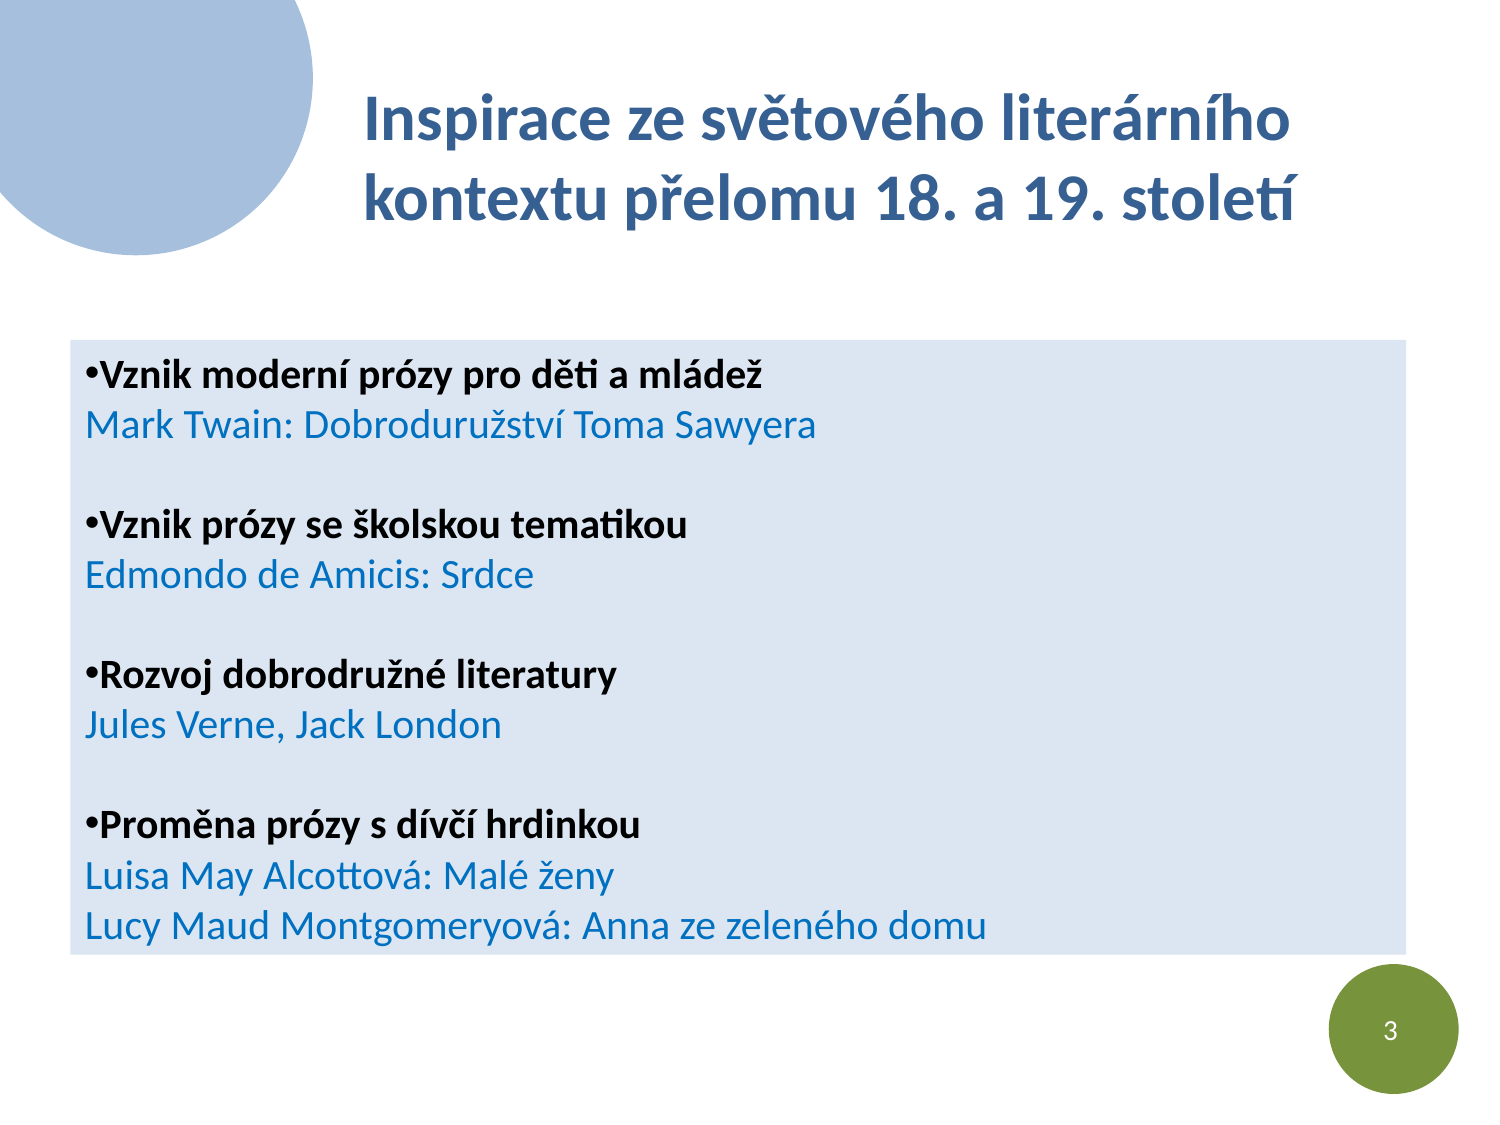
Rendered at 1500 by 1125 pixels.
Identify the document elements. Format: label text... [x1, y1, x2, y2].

text_box 3 [1326, 961, 1461, 1097]
text_box Inspirace ze světového literárního kontextu přelomu 18. a 19. století [348, 66, 1388, 321]
text_box [0, 0, 315, 258]
text_box Vznik moderní prózy pro děti a mládež Mark Twain: Dobroduružství Toma Sawyera Vznik prózy se školskou tematikou Edmondo de Amicis: Srdce Rozvoj dobrodružné literatury Jules Verne, Jack London Proměna prózy s dívčí hrdinkou Luisa May Alcottová: Malé ženy Lucy Maud Montgomeryová: Anna ze zeleného domu [70, 339, 1407, 955]
